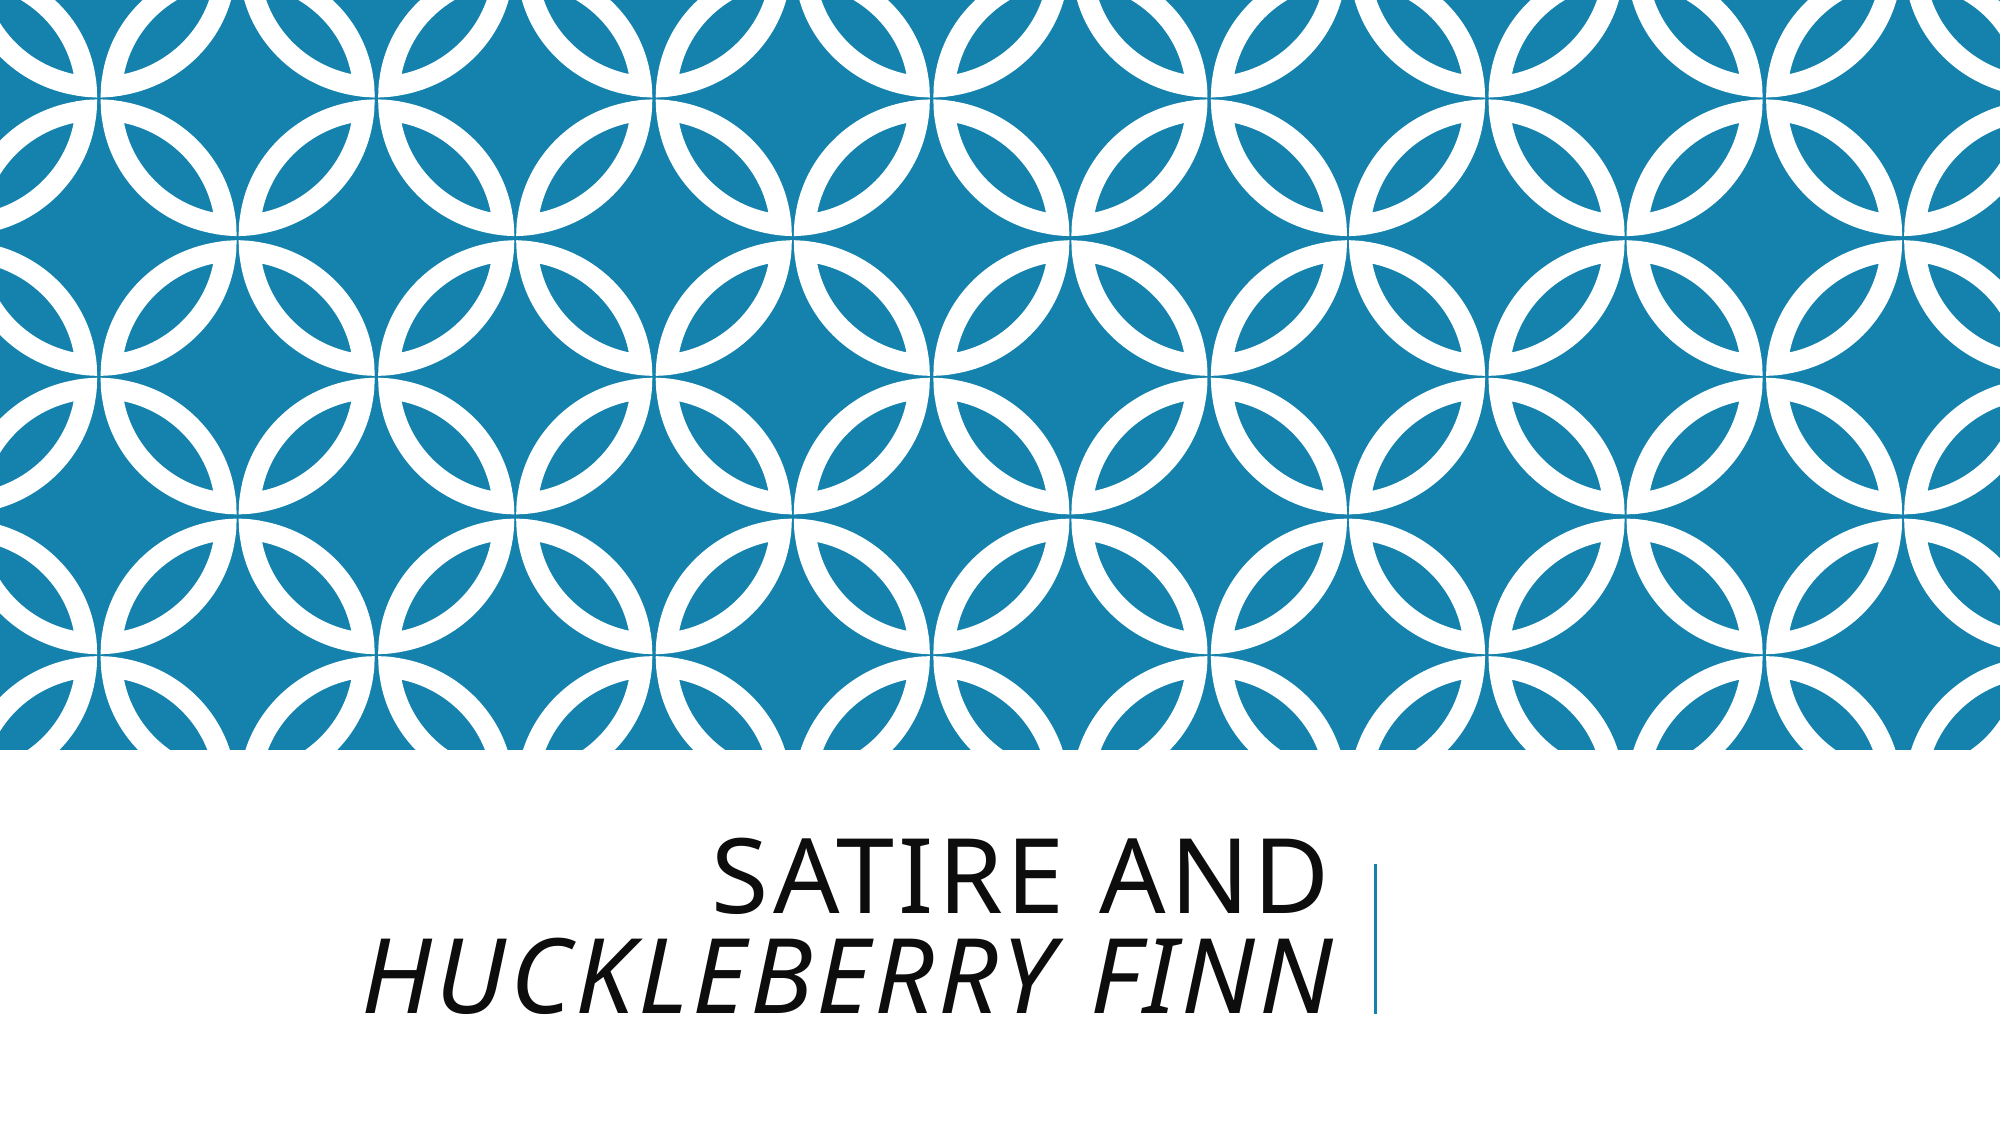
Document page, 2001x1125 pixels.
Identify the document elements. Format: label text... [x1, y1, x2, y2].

title Satire and huckleberry finn [75, 813, 1350, 1054]
